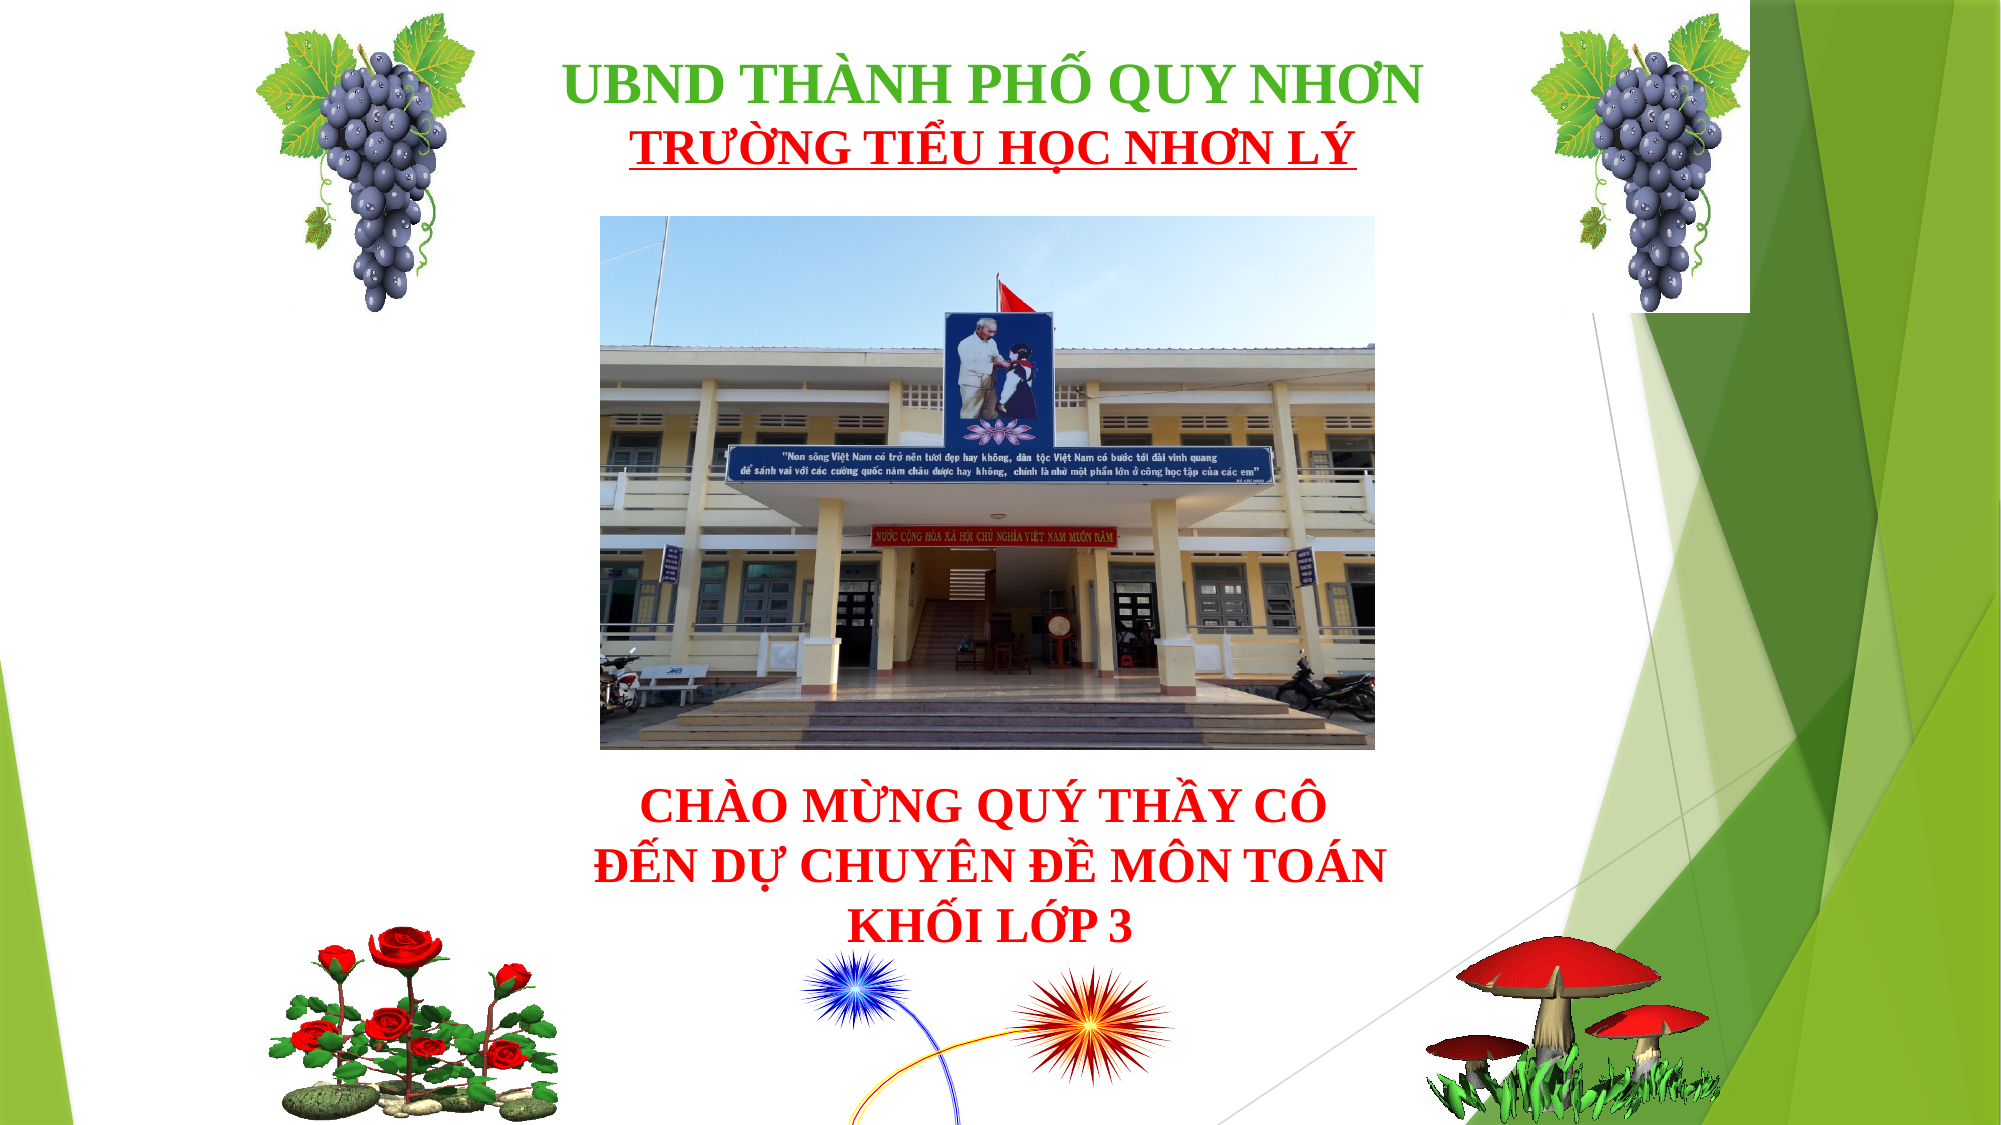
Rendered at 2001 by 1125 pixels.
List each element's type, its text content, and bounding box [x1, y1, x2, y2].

picture [1374, 900, 1751, 1125]
text_box CHÀO MỪNG QUÝ THẦY CÔ ĐẾN DỰ CHUYÊN ĐỀ MÔN TOÁN KHỐI LỚP 3 [399, 765, 1582, 1021]
picture [599, 216, 1376, 751]
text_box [798, 948, 1177, 1125]
picture [249, 912, 563, 1125]
picture [1524, 0, 1751, 313]
picture [249, 0, 476, 313]
text_box UBND THÀNH PHỐ QUY NHƠN TRƯỜNG TIỂU HỌC NHƠN LÝ [479, 37, 1519, 183]
